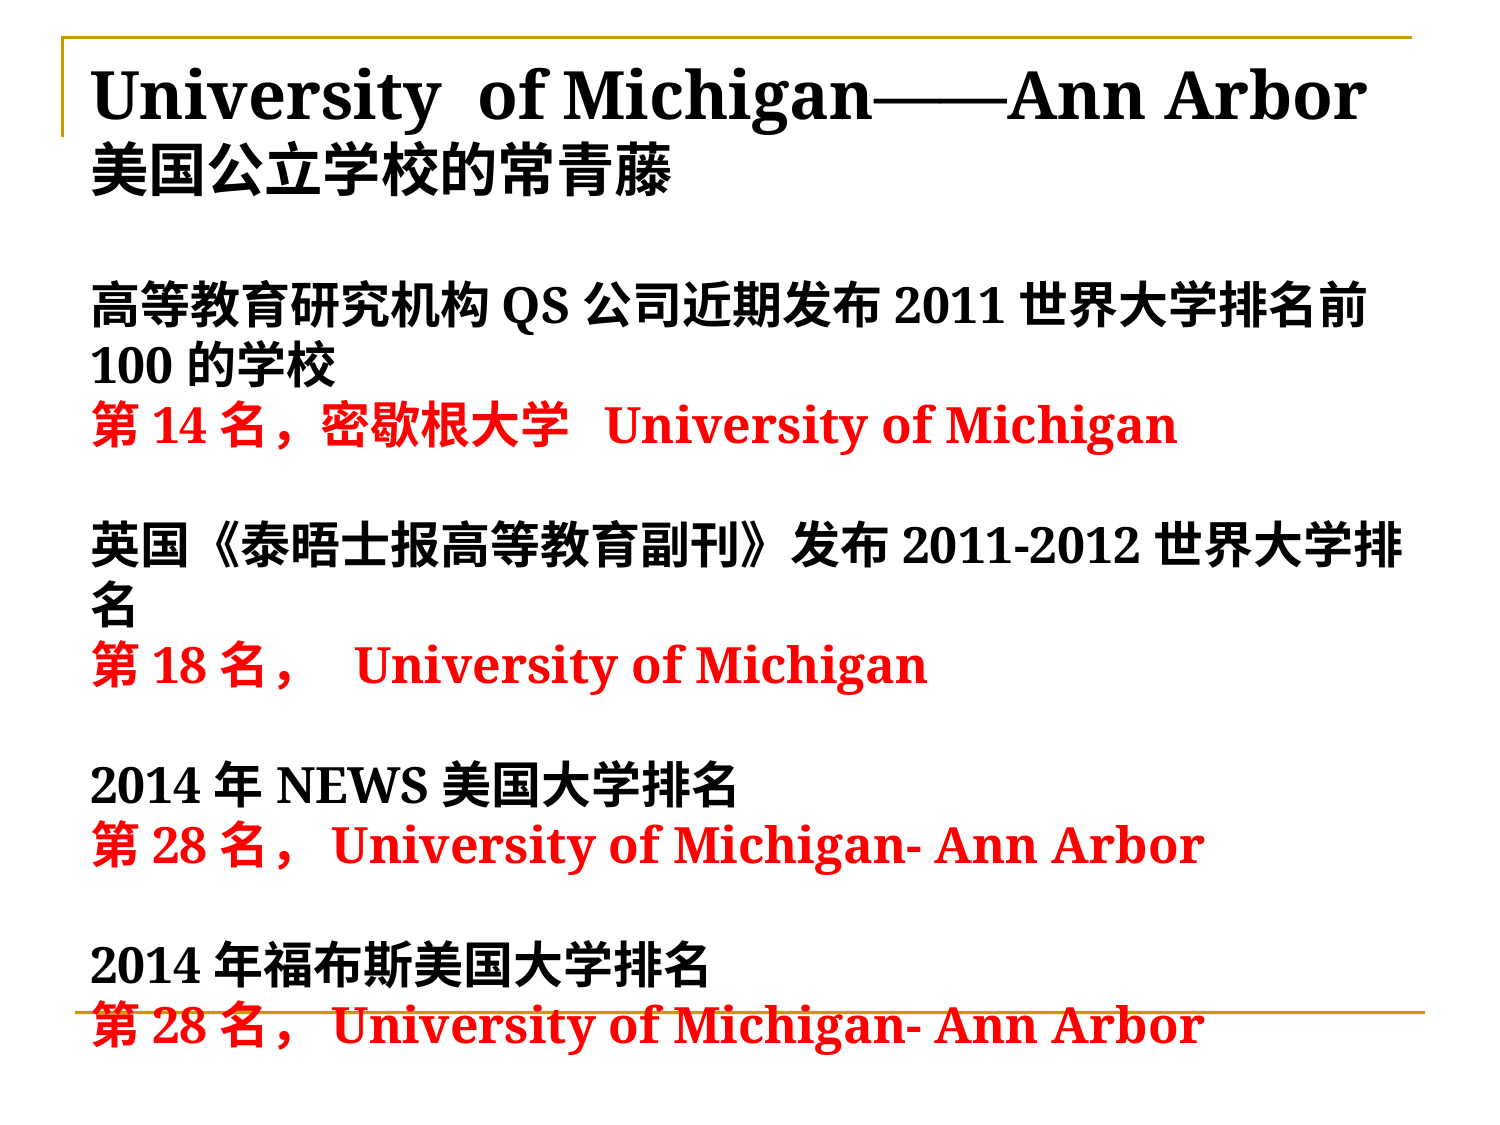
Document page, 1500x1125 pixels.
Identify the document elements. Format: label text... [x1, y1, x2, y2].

title University of Michigan——Ann Arbor 美国公立学校的常青藤 高等教育研究机构QS公司近期发布2011世界大学排名前100的学校 第14名，密歇根大学 University of Michigan 英国《泰晤士报高等教育副刊》发布2011-2012世界大学排名 第18名， University of Michigan 2014年NEWS美国大学排名 第28名，University of Michigan- Ann Arbor 2014年福布斯美国大学排名 第28名，University of Michigan- Ann Arbor [74, 45, 1426, 233]
